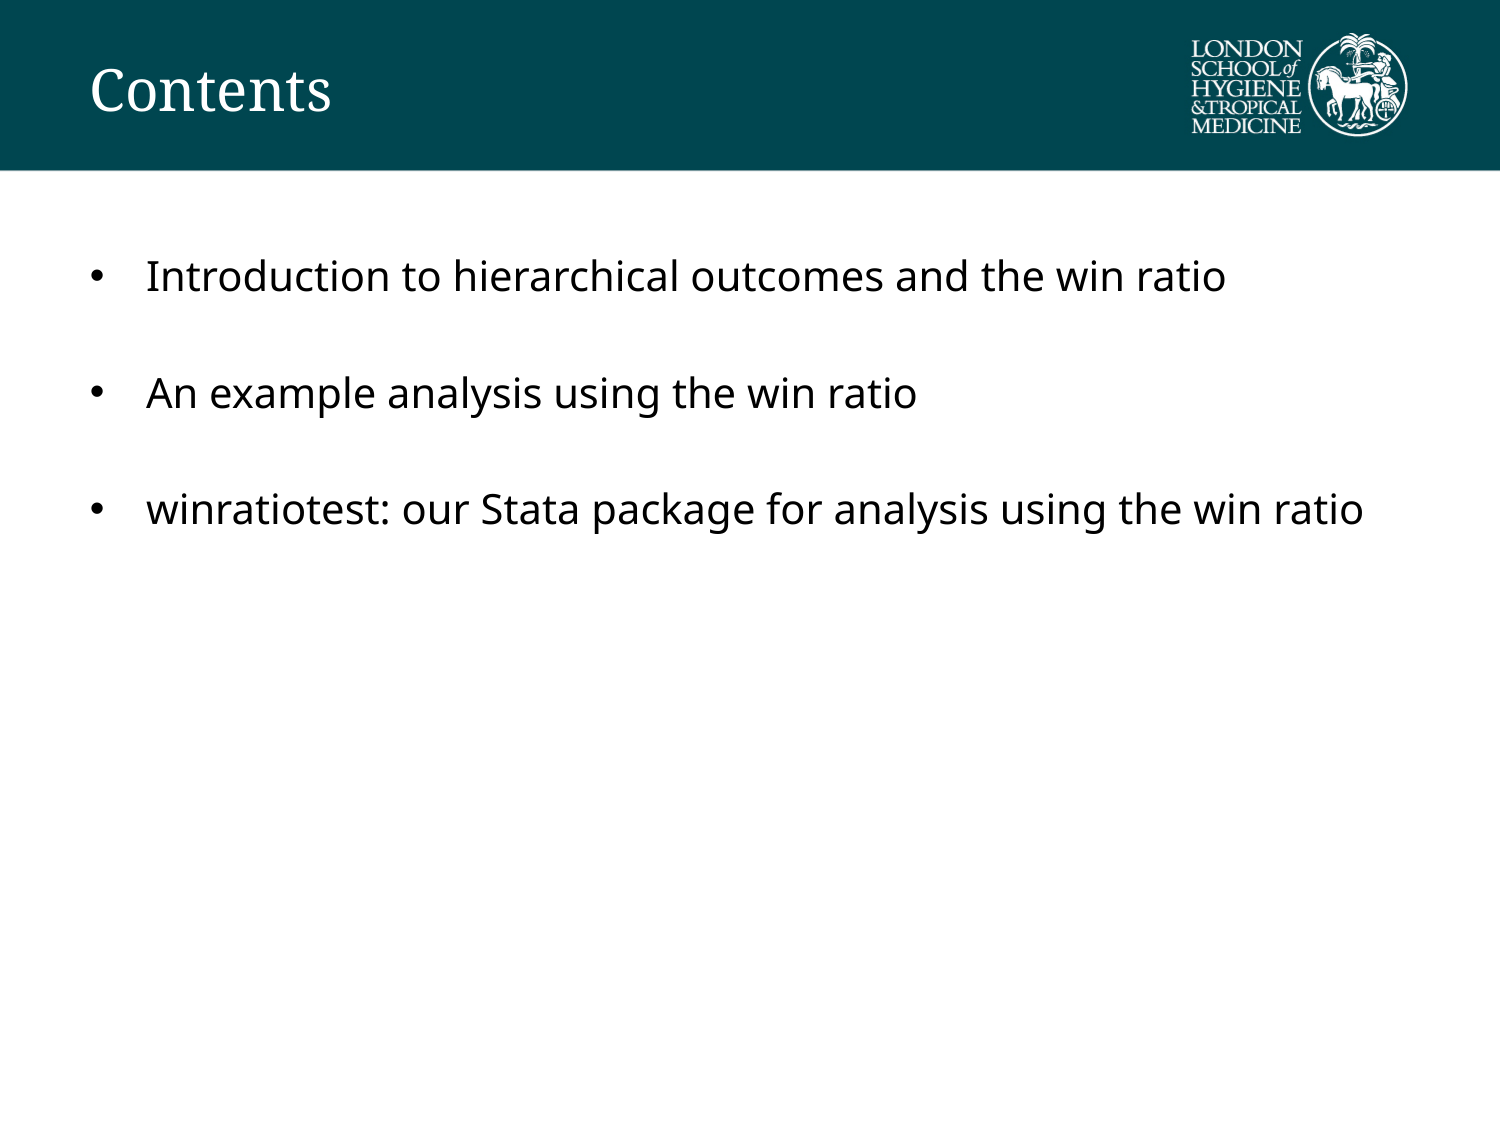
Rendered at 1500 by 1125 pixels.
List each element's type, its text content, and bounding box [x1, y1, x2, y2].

picture [0, 0, 1500, 1125]
title Contents [75, 45, 1175, 148]
list Introduction to hierarchical outcomes and the win ratio An example analysis using the win ratio winratiotest: our Stata package for analysis using the win ratio [75, 242, 1425, 1034]
